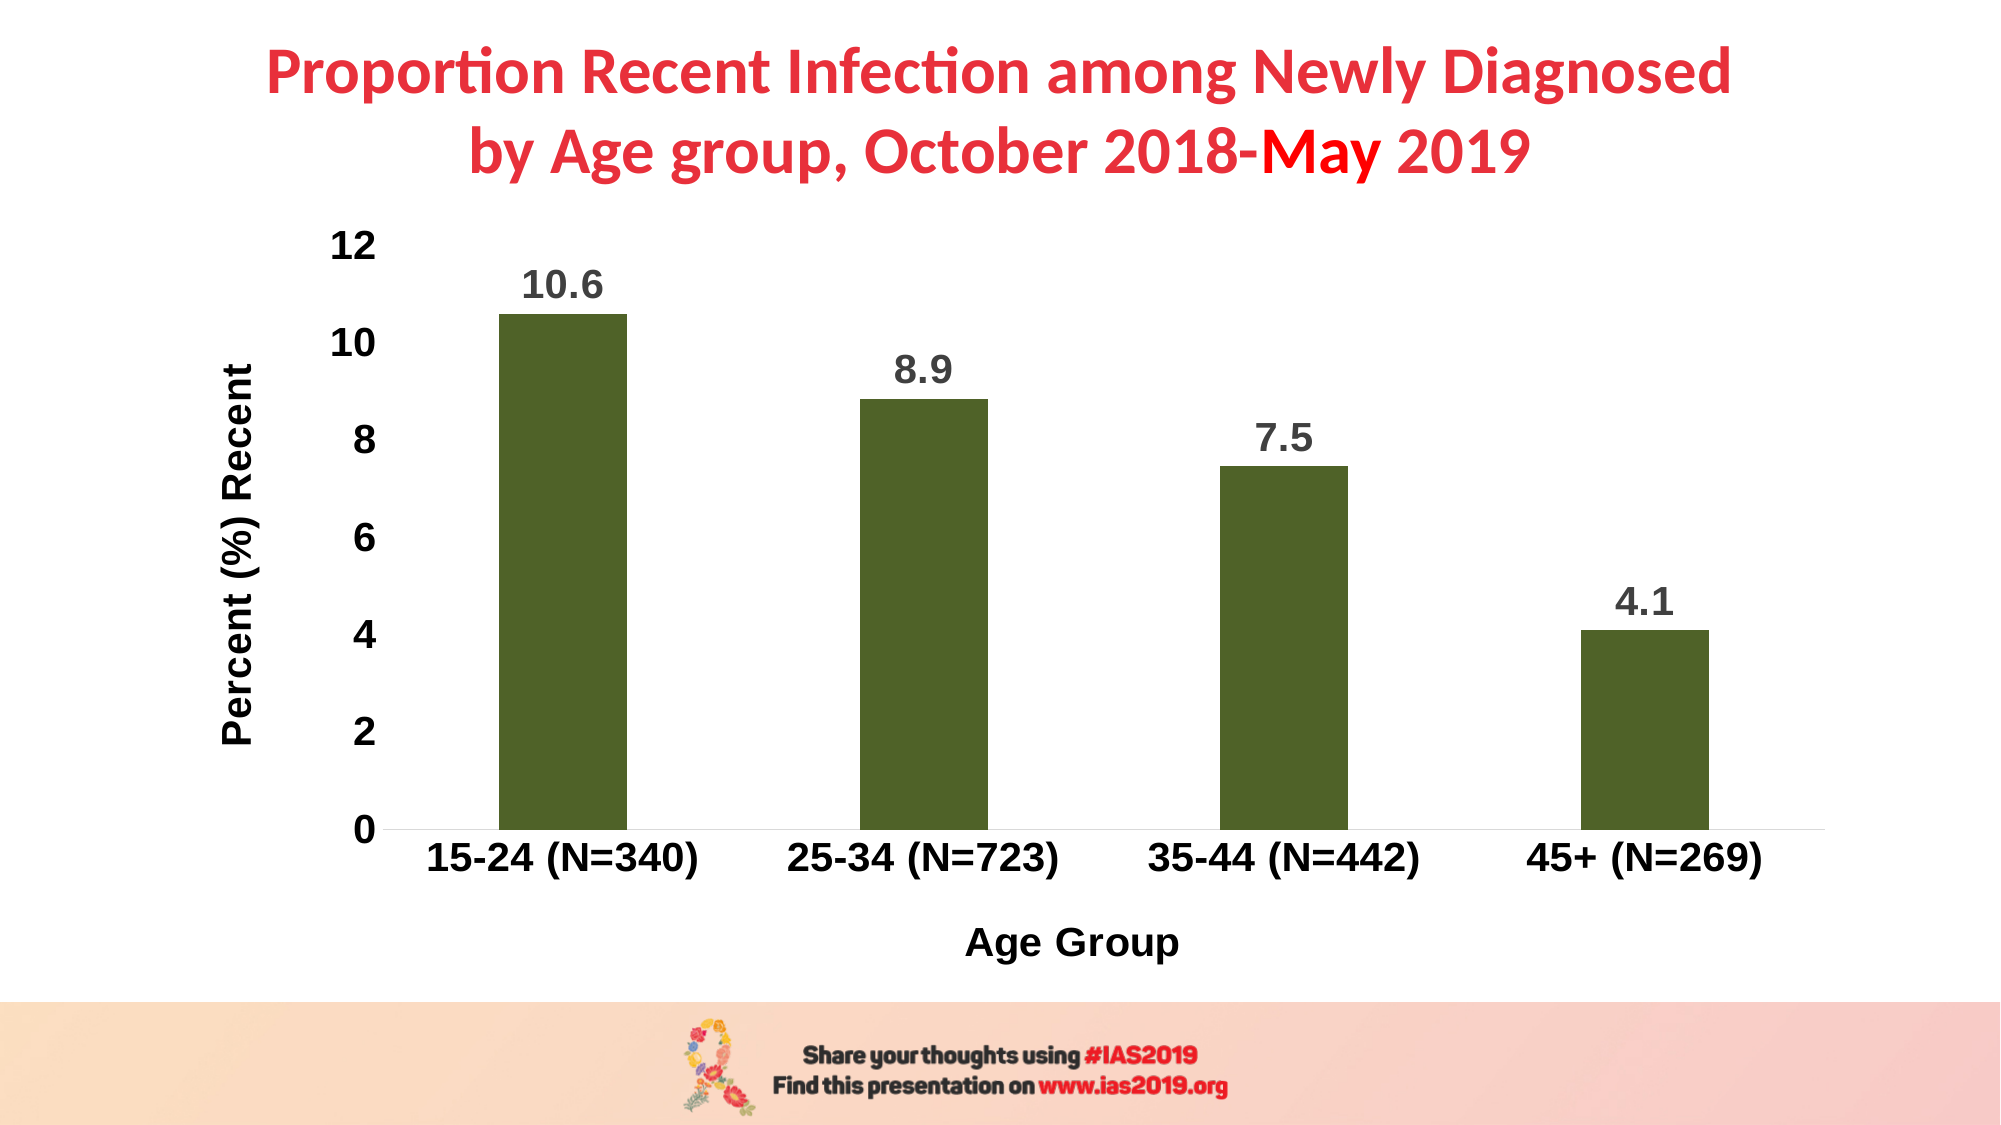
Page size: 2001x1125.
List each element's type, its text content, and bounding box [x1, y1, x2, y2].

chart [177, 213, 1854, 979]
title Proportion Recent Infection among Newly Diagnosed by Age group, October 2018-May 2019 [249, 0, 1750, 212]
picture [0, 1002, 2001, 1125]
